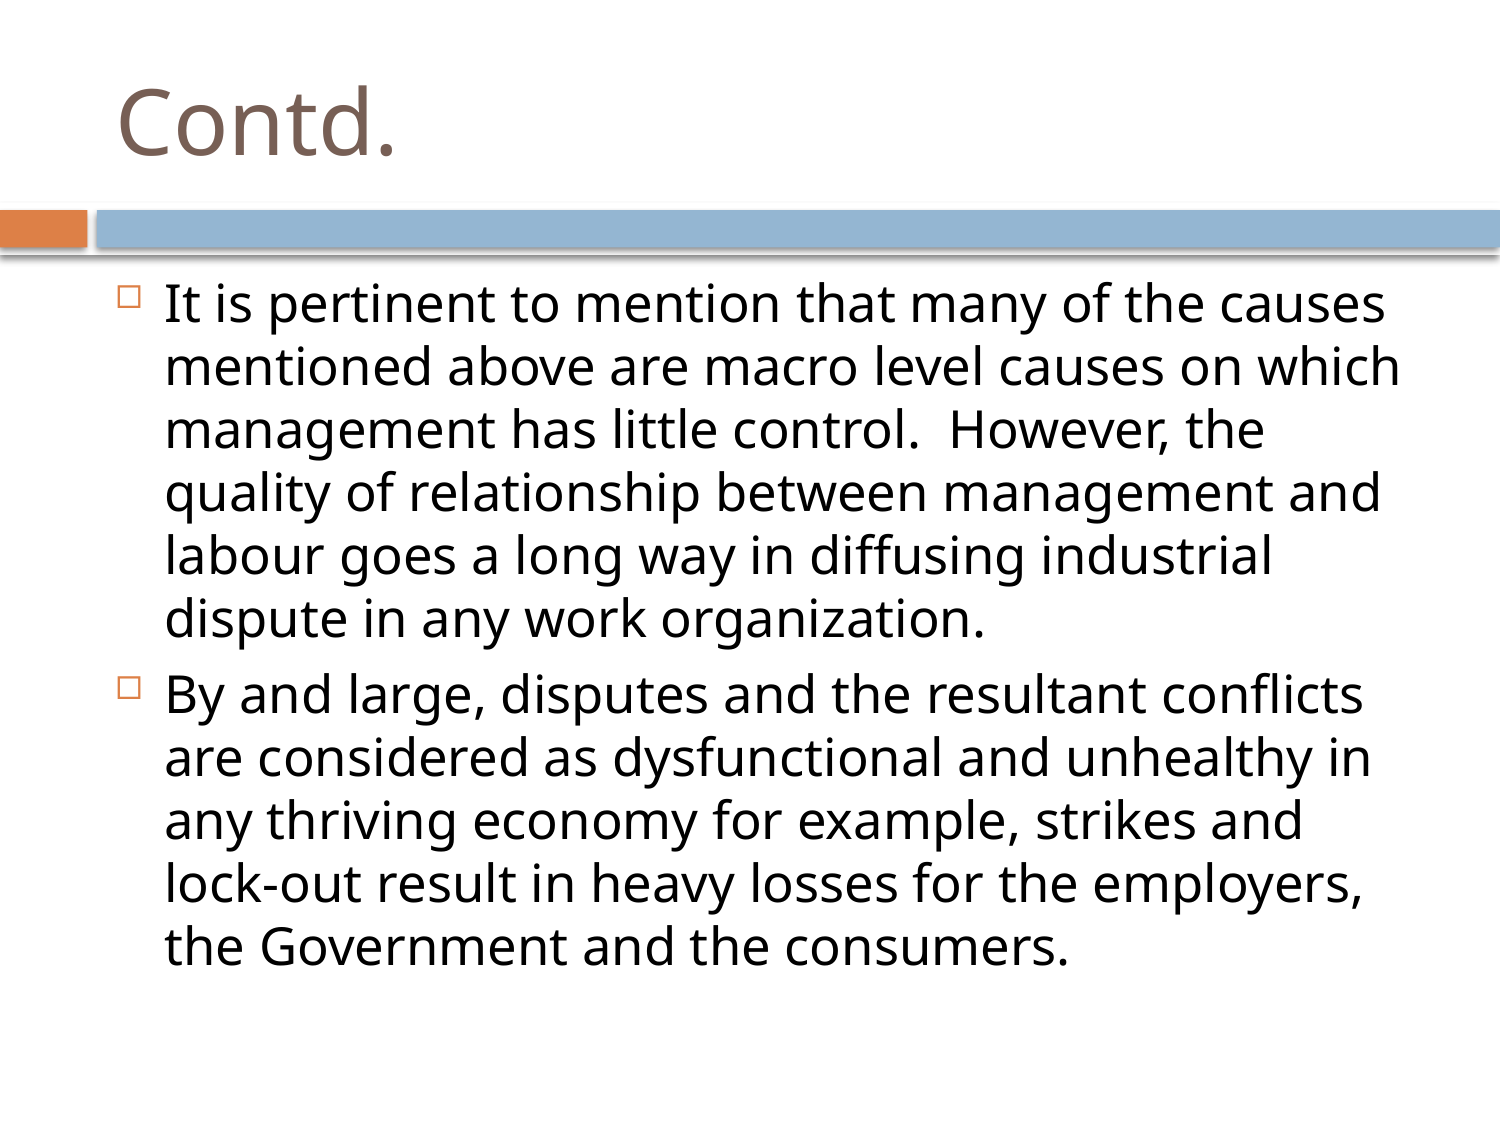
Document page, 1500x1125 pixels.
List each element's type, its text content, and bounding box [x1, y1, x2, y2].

title Contd. [100, 37, 1438, 200]
list It is pertinent to mention that many of the causes mentioned above are macro level causes on which management has little control. However, the quality of relationship between management and labour goes a long way in diffusing industrial dispute in any work organization. By and large, disputes and the resultant conflicts are considered as dysfunctional and unhealthy in any thriving economy for example, strikes and lock-out result in heavy losses for the employers, the Government and the consumers. [100, 262, 1438, 1000]
